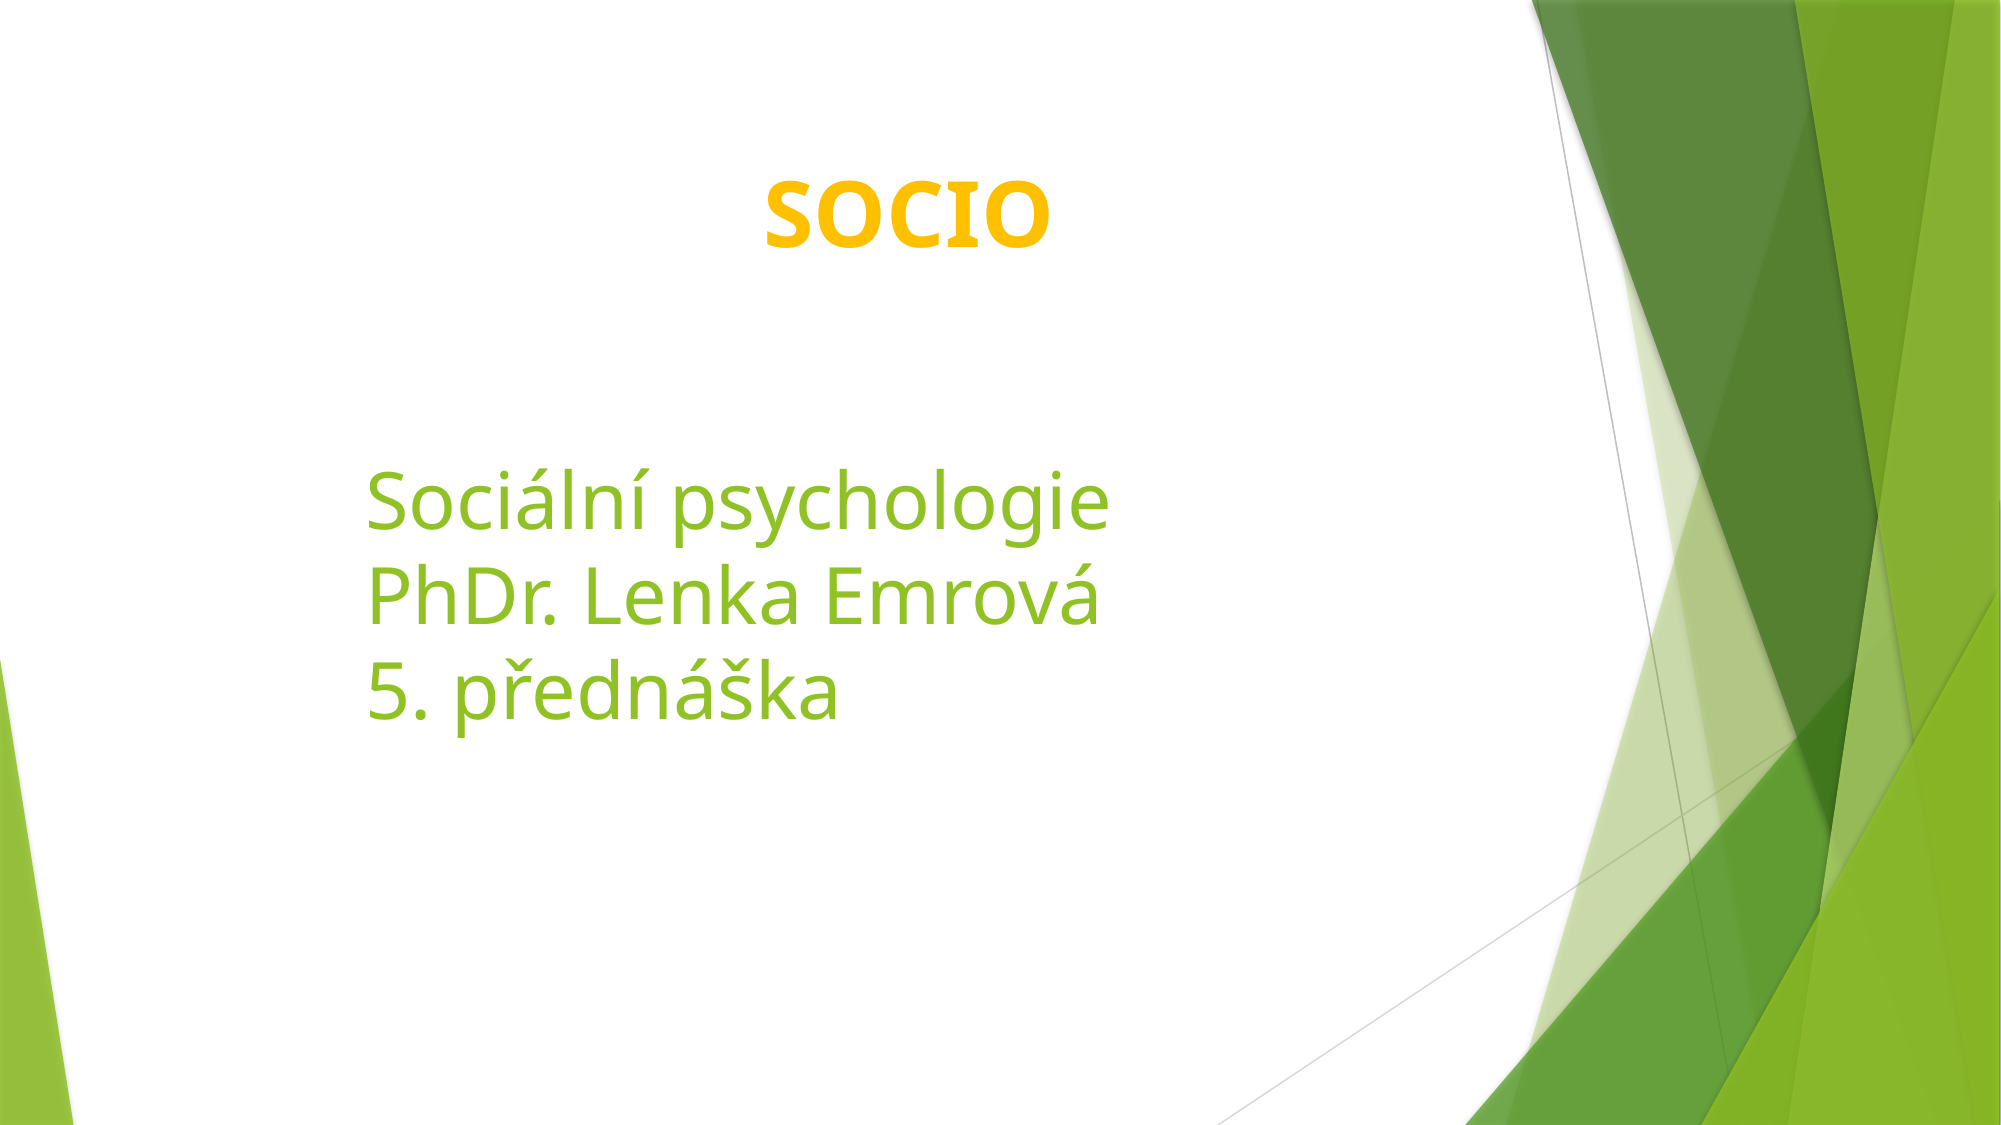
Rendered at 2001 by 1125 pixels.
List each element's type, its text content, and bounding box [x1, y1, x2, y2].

title Sociální psychologie PhDr. Lenka Emrová 5. přednáška [350, 442, 1627, 743]
text_box SOCIO [748, 148, 1070, 274]
